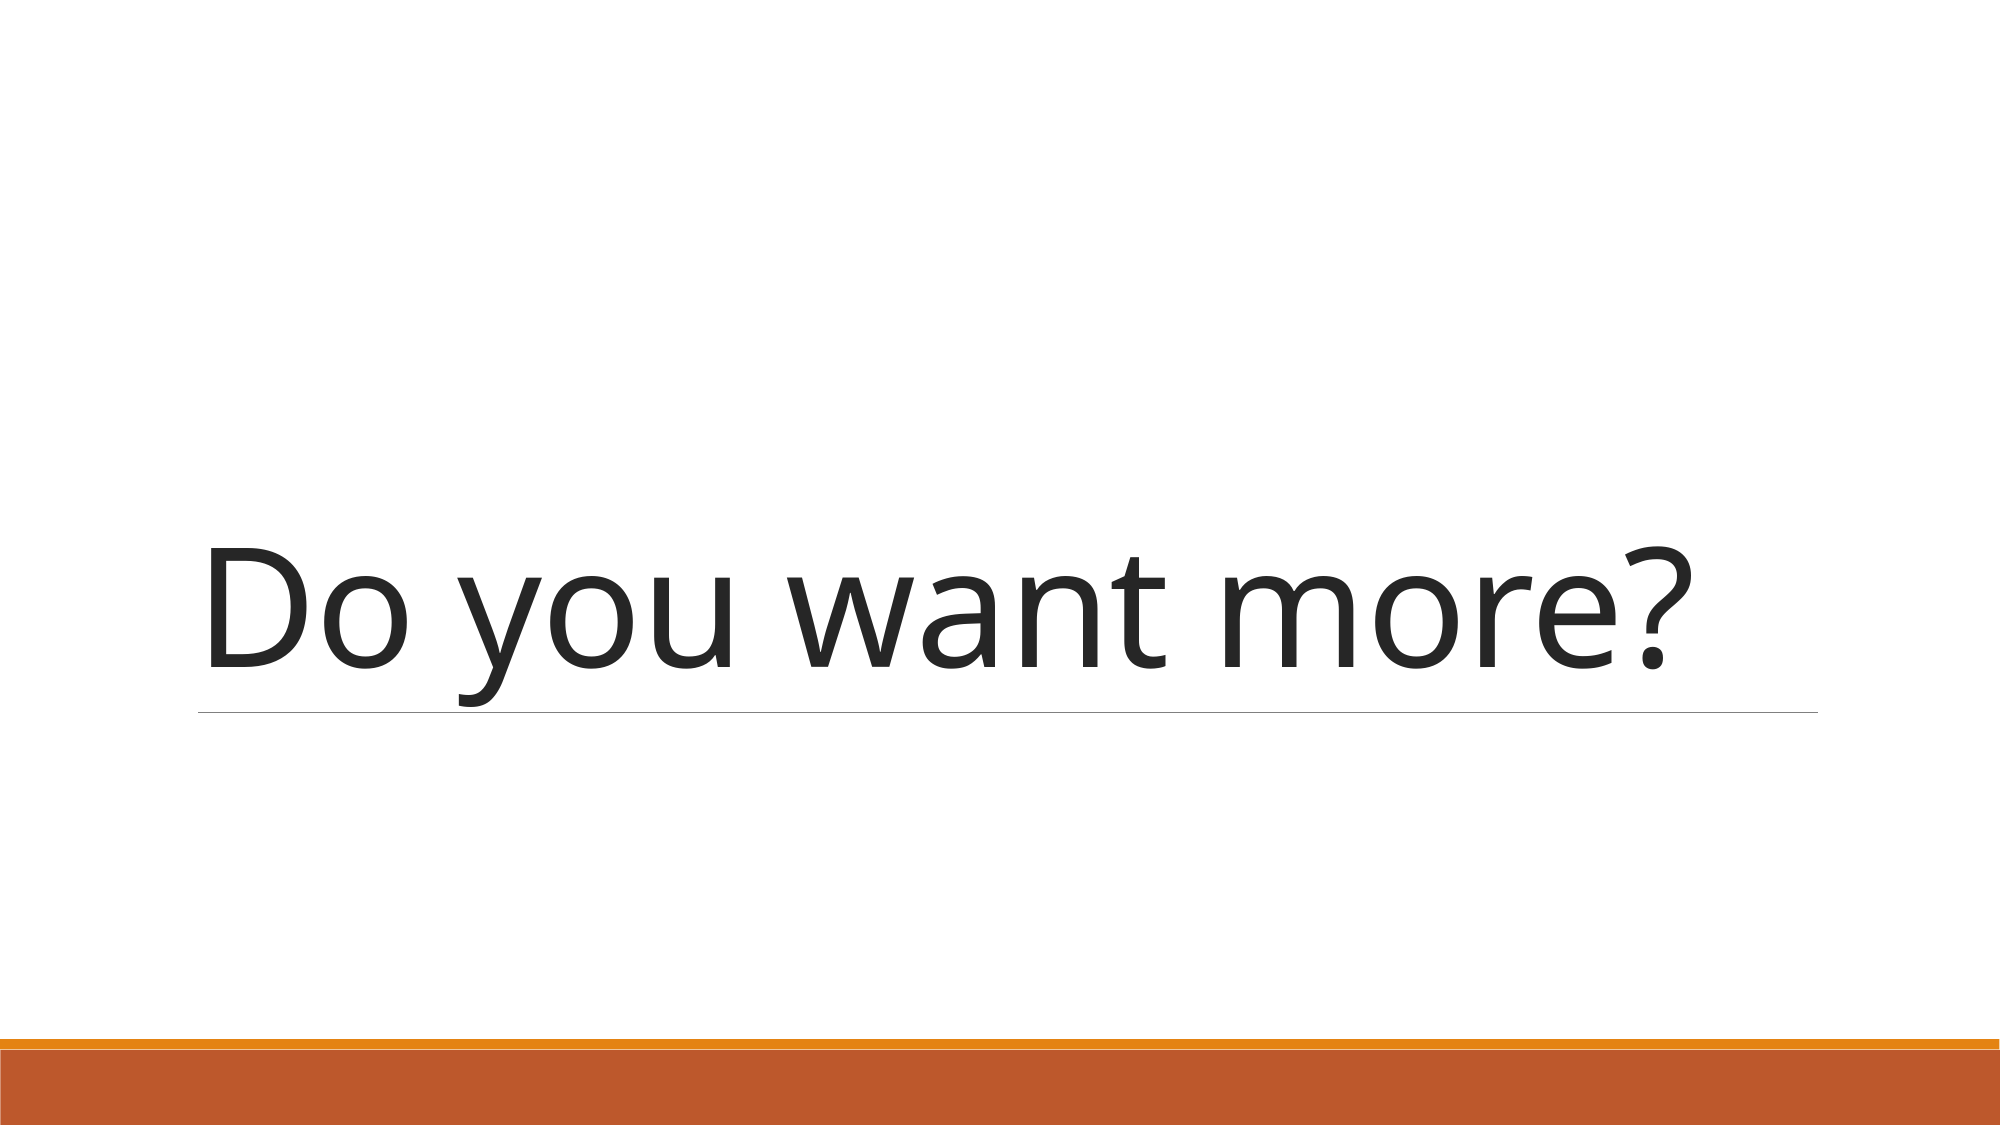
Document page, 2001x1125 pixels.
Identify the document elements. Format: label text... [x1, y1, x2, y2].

title Do you want more? [180, 124, 1830, 710]
